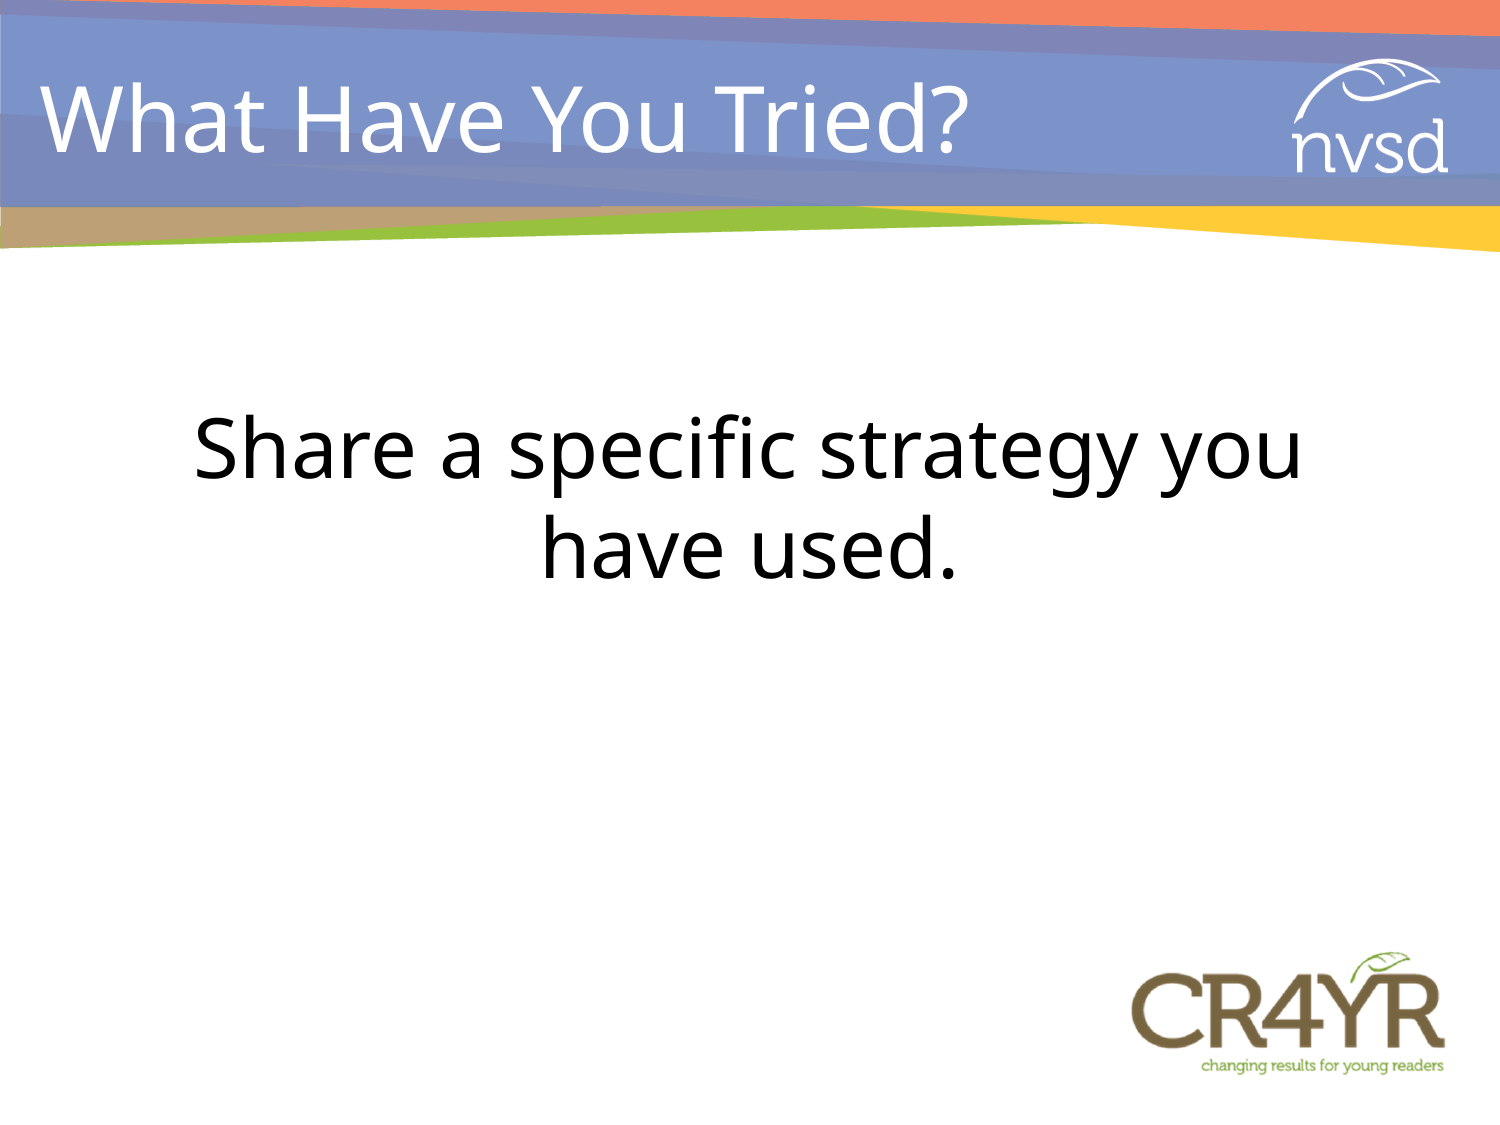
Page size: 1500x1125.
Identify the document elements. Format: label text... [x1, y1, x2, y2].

title What Have You Tried? [24, 50, 1278, 200]
text_box Share a specific strategy you have used. [149, 387, 1350, 648]
picture [0, 0, 1500, 1125]
